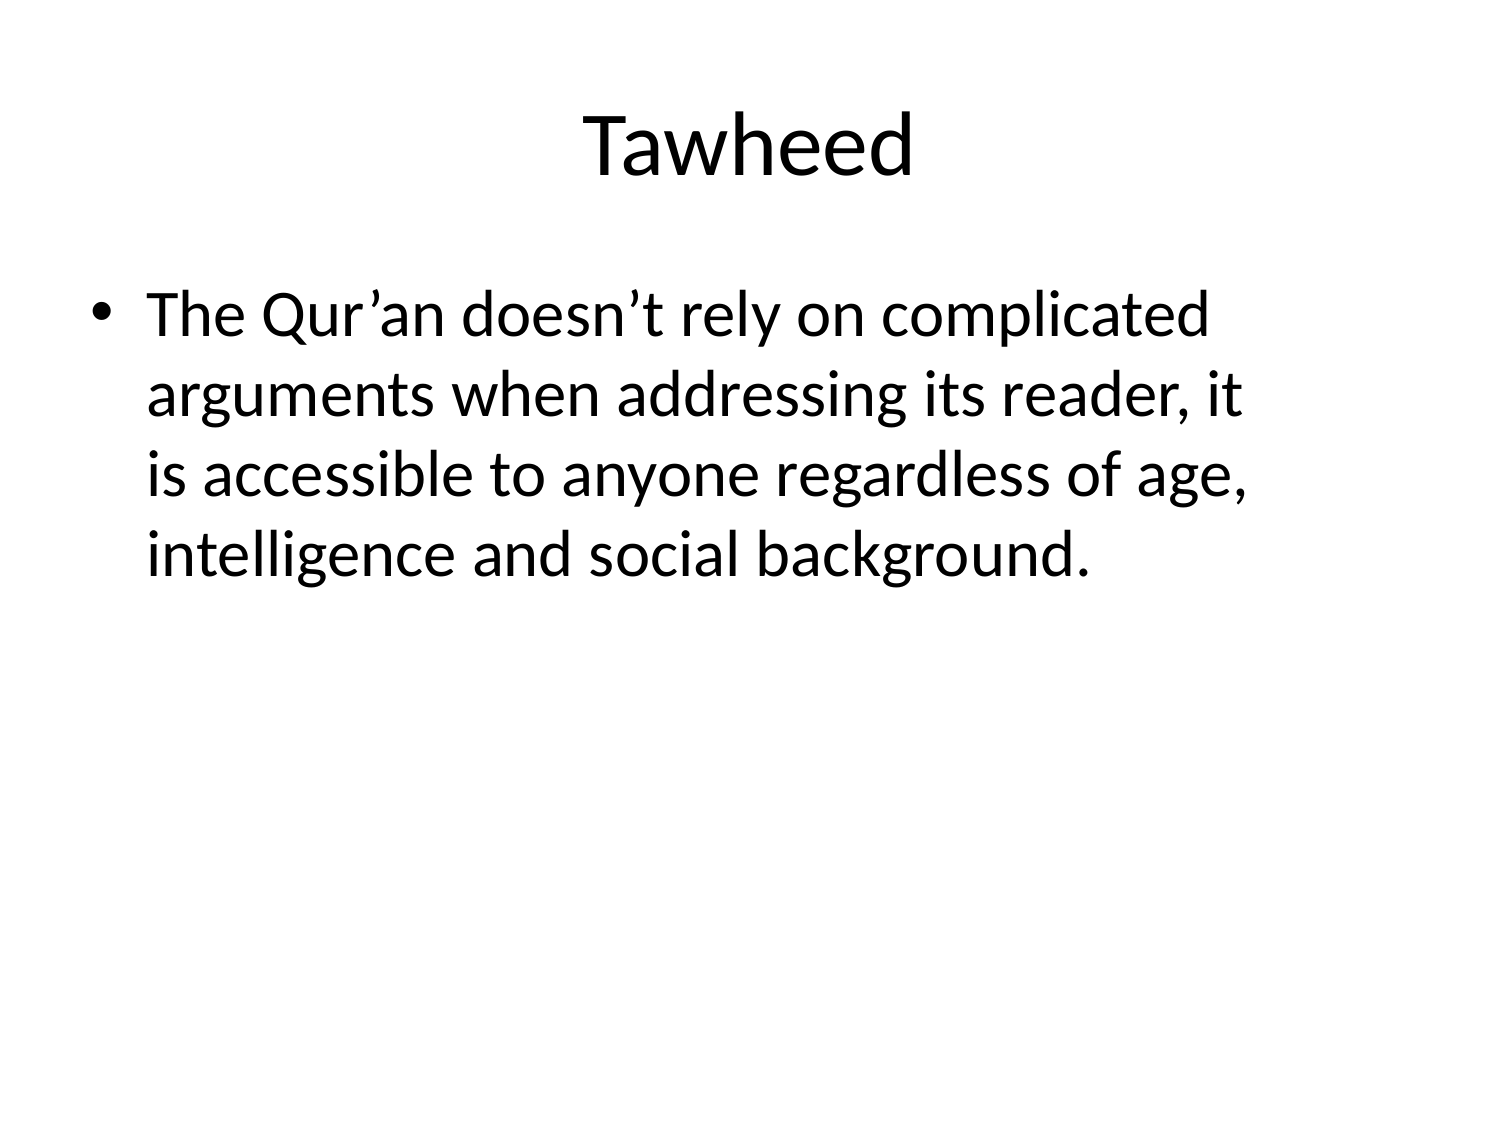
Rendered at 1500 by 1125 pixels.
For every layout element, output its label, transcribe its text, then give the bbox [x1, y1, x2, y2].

title Tawheed [75, 45, 1425, 233]
list The Qur’an doesn’t rely on complicated arguments when addressing its reader, it is accessible to anyone regardless of age, intelligence and social background. [75, 262, 1425, 1005]
